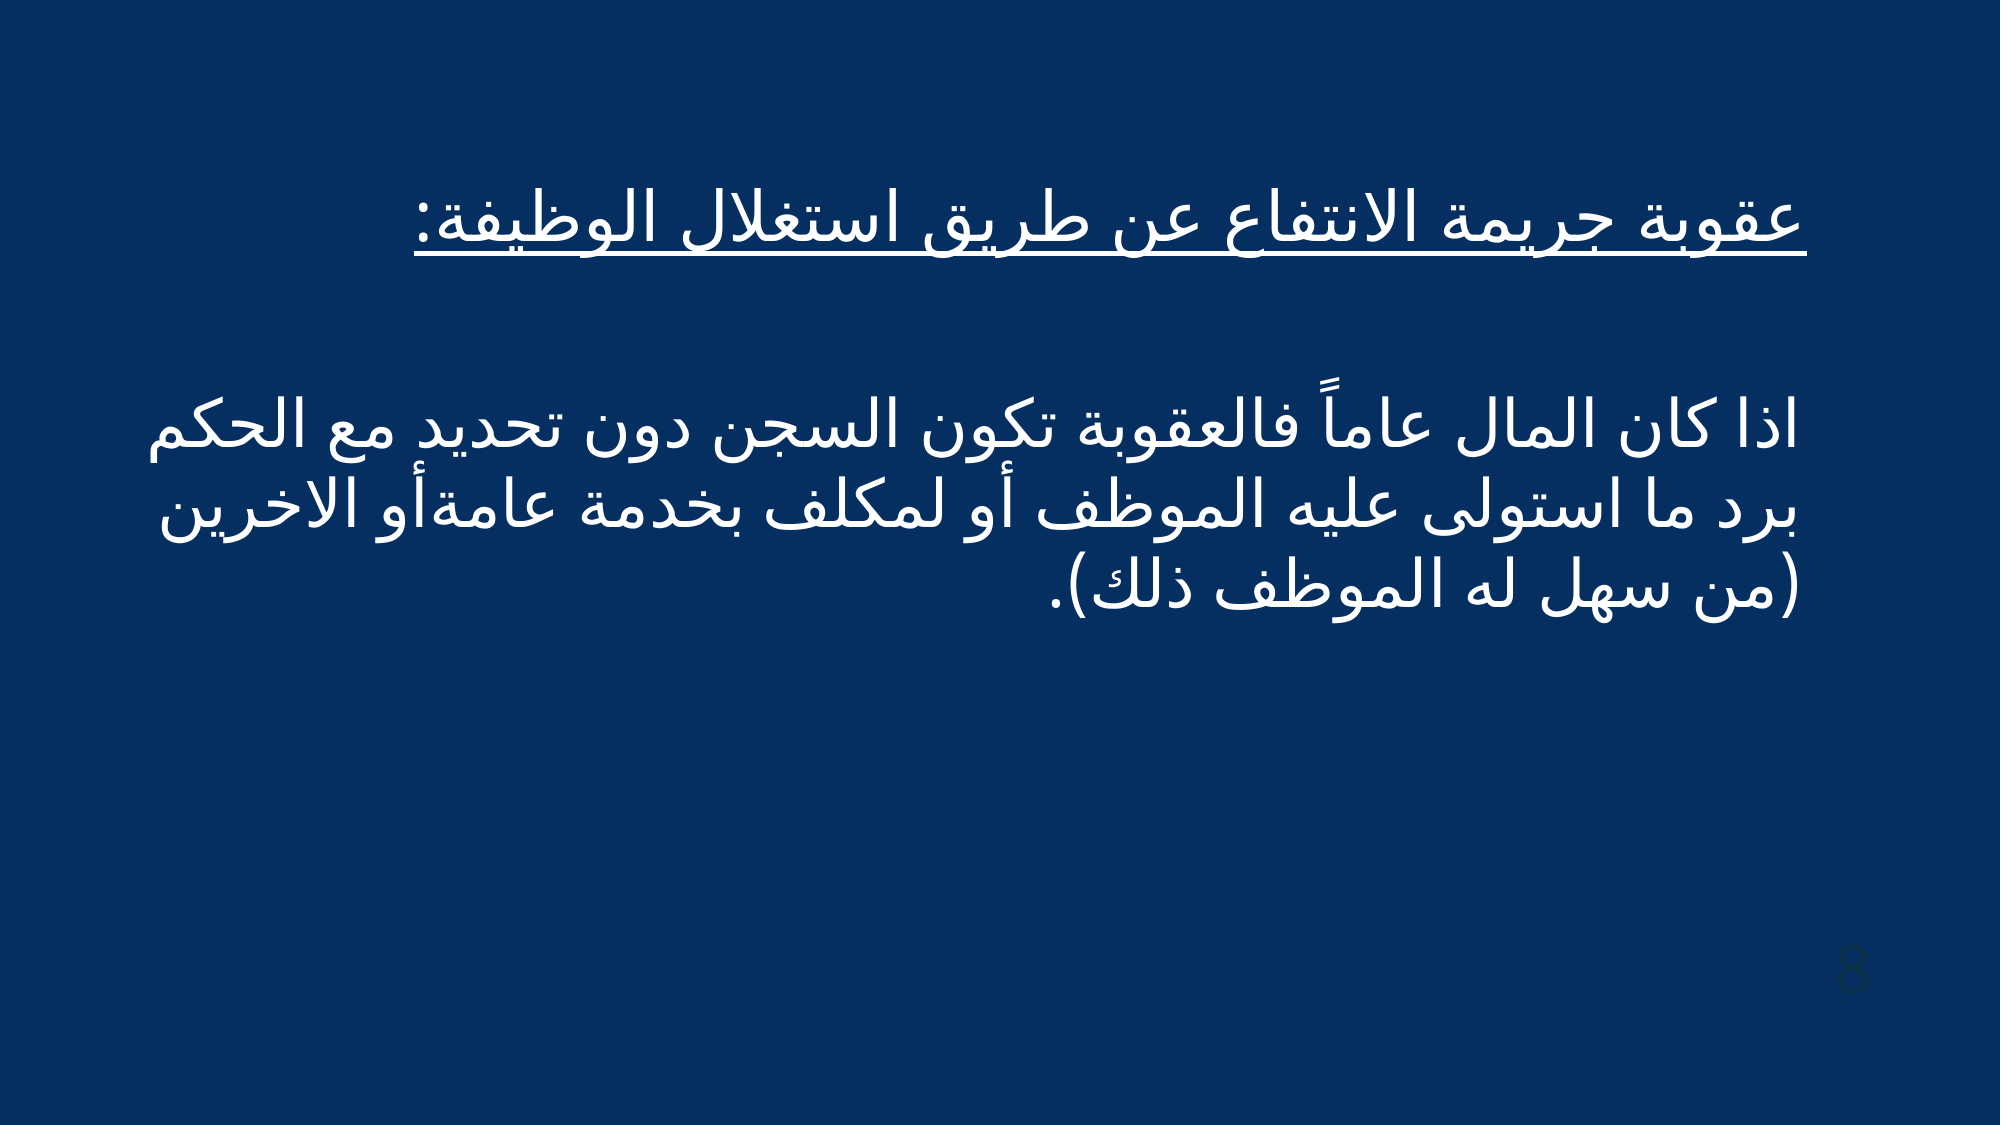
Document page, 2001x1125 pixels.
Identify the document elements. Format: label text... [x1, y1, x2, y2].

list اذا كان المال عاماً فالعقوبة تكون السجن دون تحديد مع الحكم برد ما استولى عليه الموظف أو لمكلف بخدمة عامةأو الاخرين (من سهل له الموظف ذلك). [112, 272, 1818, 728]
slide_number 8 [1700, 915, 1888, 1025]
title عقوبة جريمة الانتفاع عن طريق استغلال الوظيفة: [398, 159, 1823, 268]
